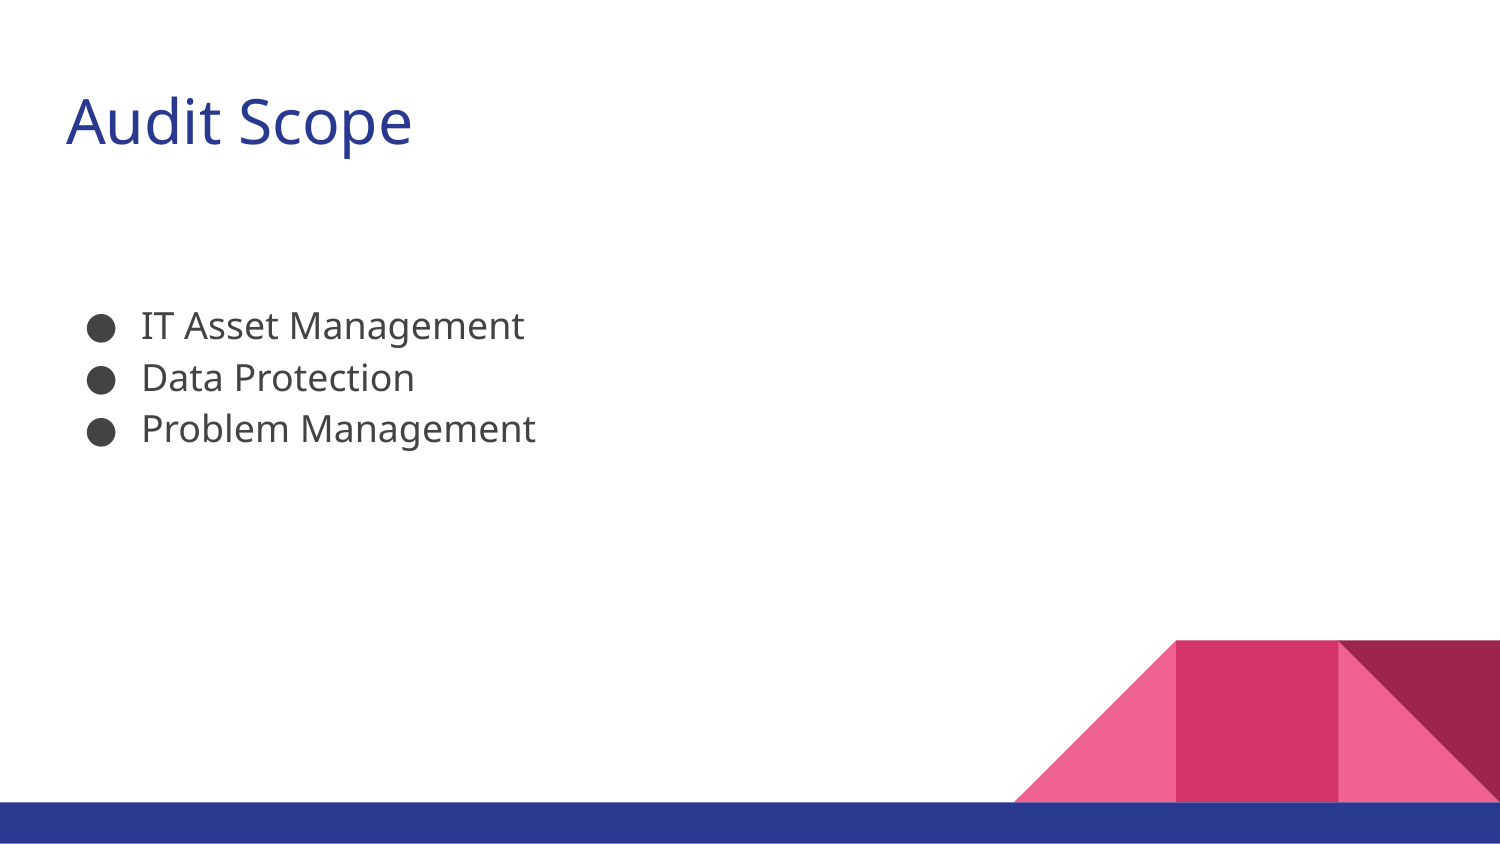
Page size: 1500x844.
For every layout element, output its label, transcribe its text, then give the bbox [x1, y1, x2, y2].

list IT Asset Management Data Protection Problem Management [51, 201, 1449, 750]
title Audit Scope [51, 67, 1449, 167]
